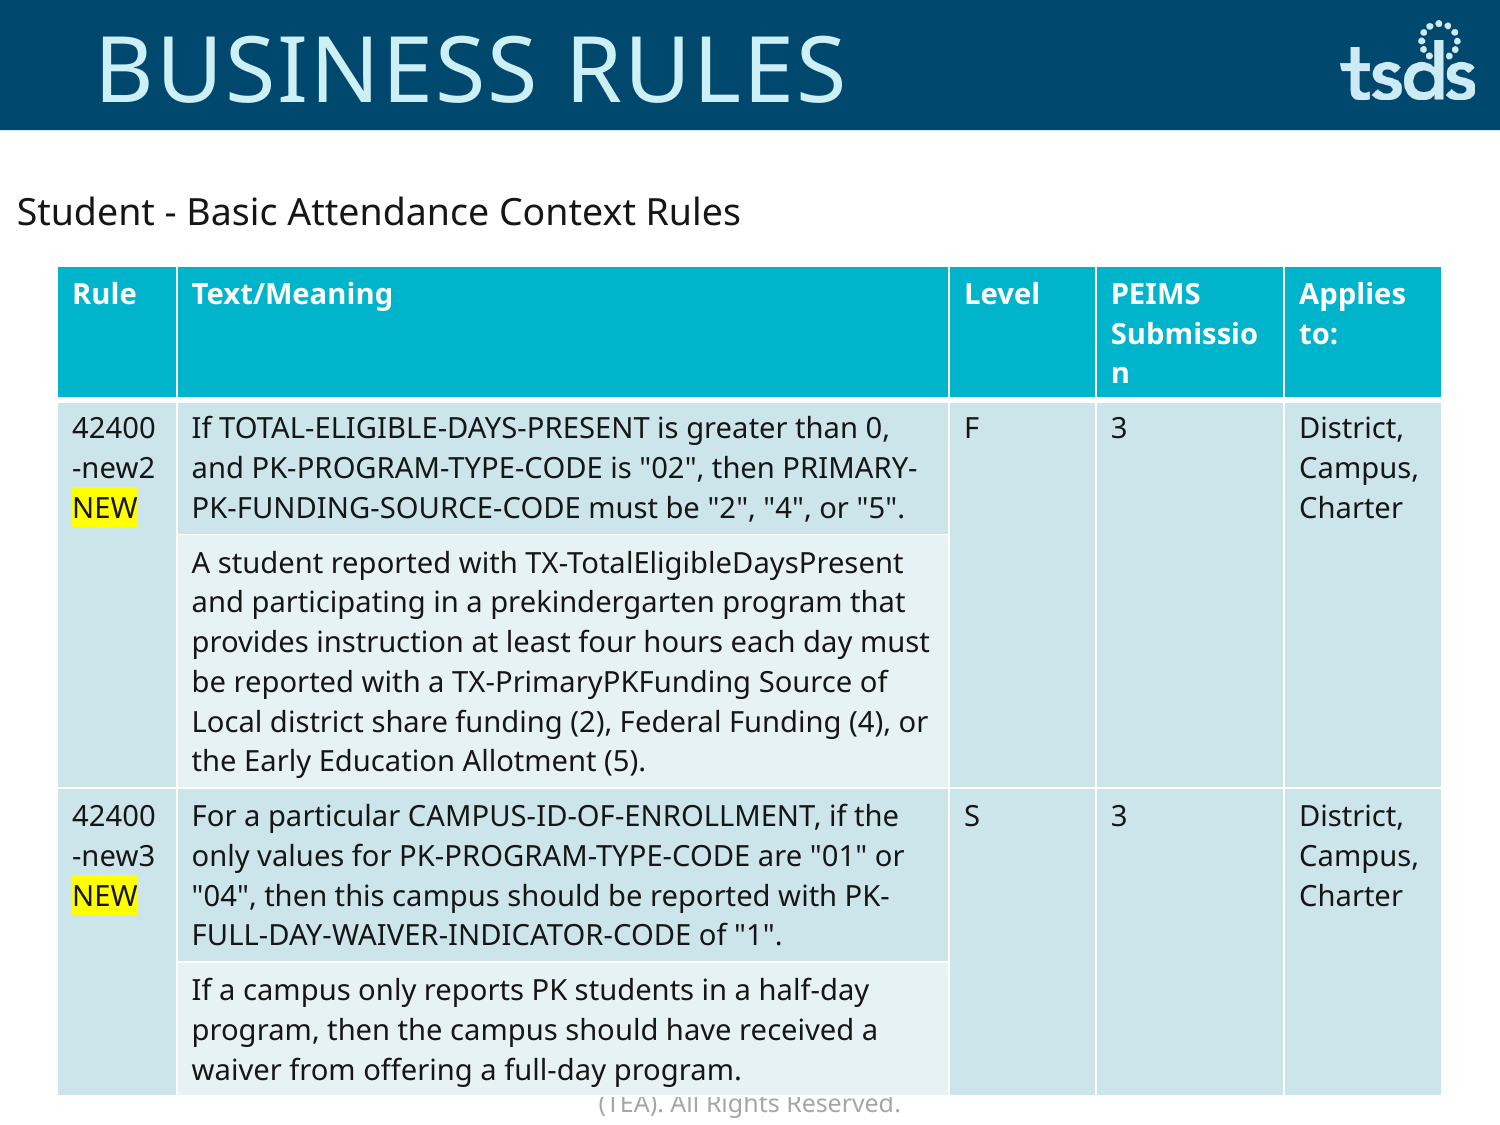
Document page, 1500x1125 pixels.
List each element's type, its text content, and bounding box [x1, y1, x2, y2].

table_cell S [950, 789, 1095, 1095]
table_header PEIMS Submission [1097, 267, 1283, 397]
title Business Rules [79, 7, 1322, 138]
picture [1373, 62, 1401, 99]
table_cell District, Campus, Charter [1285, 789, 1441, 1095]
picture [1447, 63, 1474, 99]
table_cell 3 [1097, 403, 1283, 787]
table_cell 3 [1097, 789, 1283, 1095]
table_cell District, Campus, Charter [1285, 403, 1441, 787]
table_cell F [950, 403, 1095, 787]
table_cell 42400-new3 NEW [58, 789, 176, 1095]
table_header Text/Meaning [178, 267, 948, 397]
table_cell A student reported with TX-TotalEligibleDaysPresent and participating in a prekindergarten program that provides instruction at least four hours each day must be reported with a TX-PrimaryPKFunding Source of Local district share funding (2), Federal Funding (4), or the Early Education Allotment (5). [178, 535, 948, 787]
table_cell 42400-new2 NEW [58, 403, 176, 787]
table_header Applies to: [1285, 267, 1441, 397]
picture [1341, 48, 1369, 99]
text_box Student - Basic Attendance Context Rules [2, 180, 757, 241]
table_cell For a particular CAMPUS-ID-OF-ENROLLMENT, if the only values for PK-PROGRAM-TYPE-CODE are "01" or "04", then this campus should be reported with PK-FULL-DAY-WAIVER-INDICATOR-CODE of "1". [178, 789, 948, 961]
table_header Rule [58, 267, 176, 397]
picture [1405, 41, 1443, 99]
table_header Level [950, 267, 1095, 397]
table_cell If a campus only reports PK students in a half-day program, then the campus should have received a waiver from offering a full-day program. [178, 963, 948, 1095]
table_cell If TOTAL-ELIGIBLE-DAYS-PRESENT is greater than 0, and PK-PROGRAM-TYPE-CODE is "02", then PRIMARY-PK-FUNDING-SOURCE-CODE must be "2", "4", or "5". [178, 403, 948, 534]
